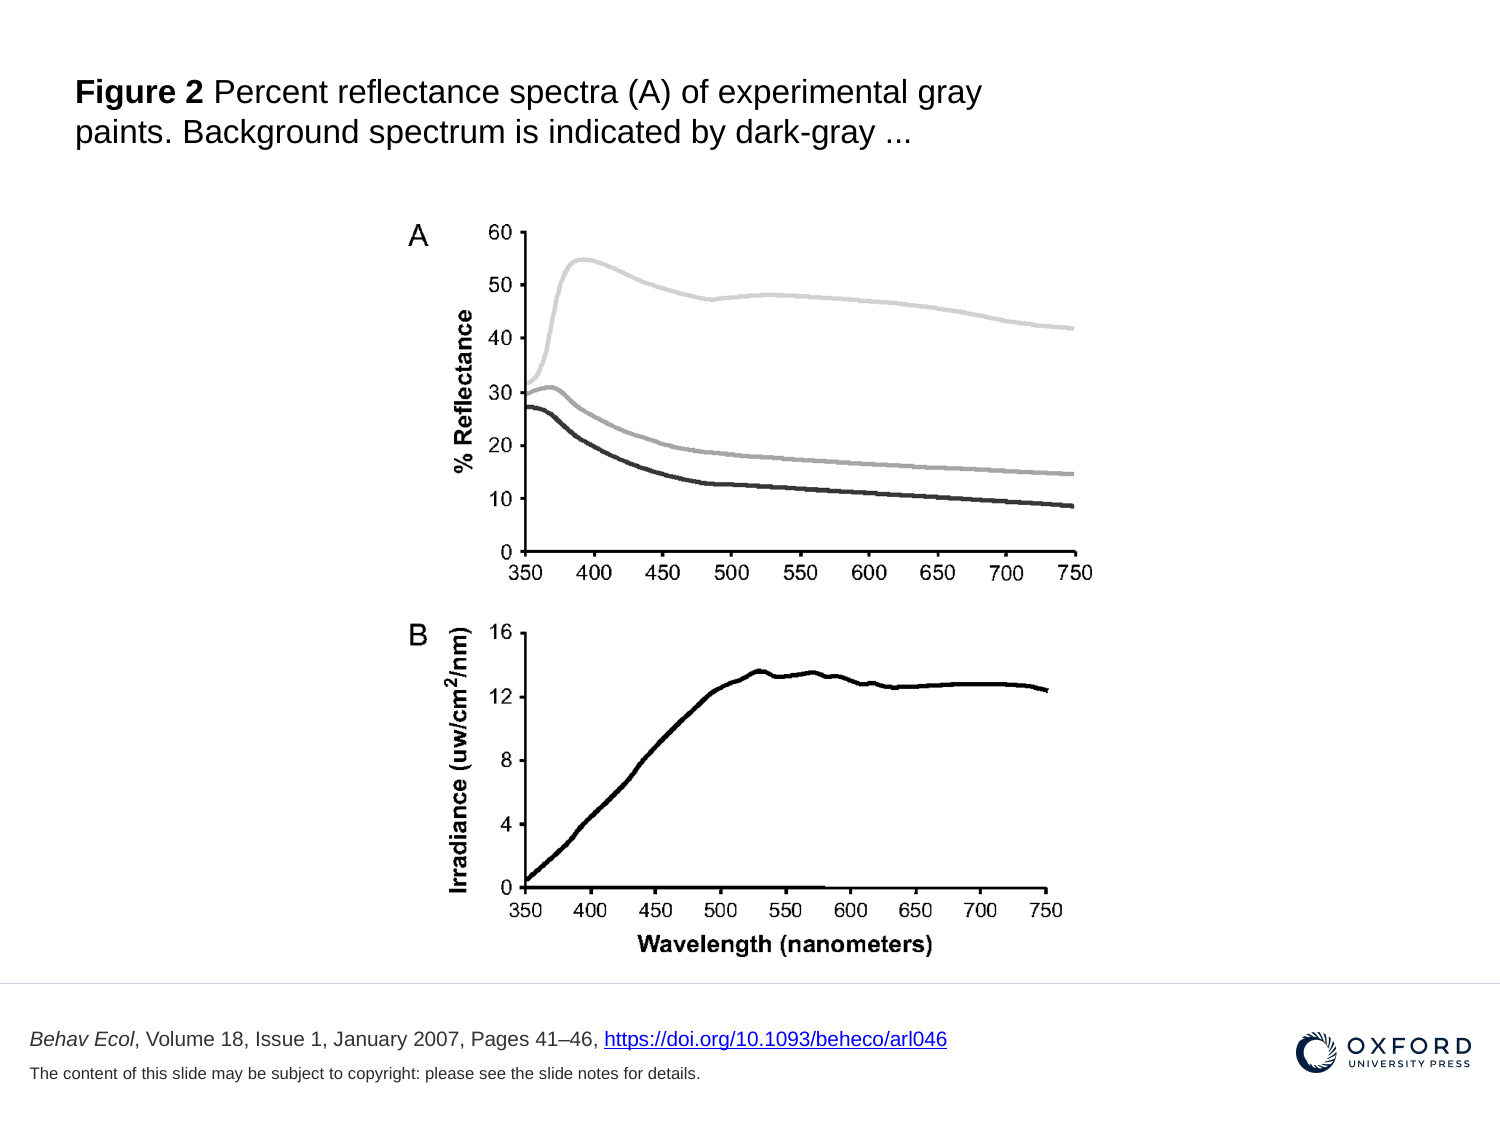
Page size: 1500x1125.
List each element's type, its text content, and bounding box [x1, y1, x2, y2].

picture [1296, 1032, 1471, 1073]
title Figure 2 Percent reflectance spectra (A) of experimental gray paints. Background spectrum is indicated by dark-gray ... [75, 69, 1078, 171]
picture [408, 224, 1092, 957]
footer Behav Ecol, Volume 18, Issue 1, January 2007, Pages 41–46, https://doi.org/10.1093/beheco/arl046 The content of this slide may be subject to copyright: please see the slide notes for details. [0, 983, 1260, 1125]
